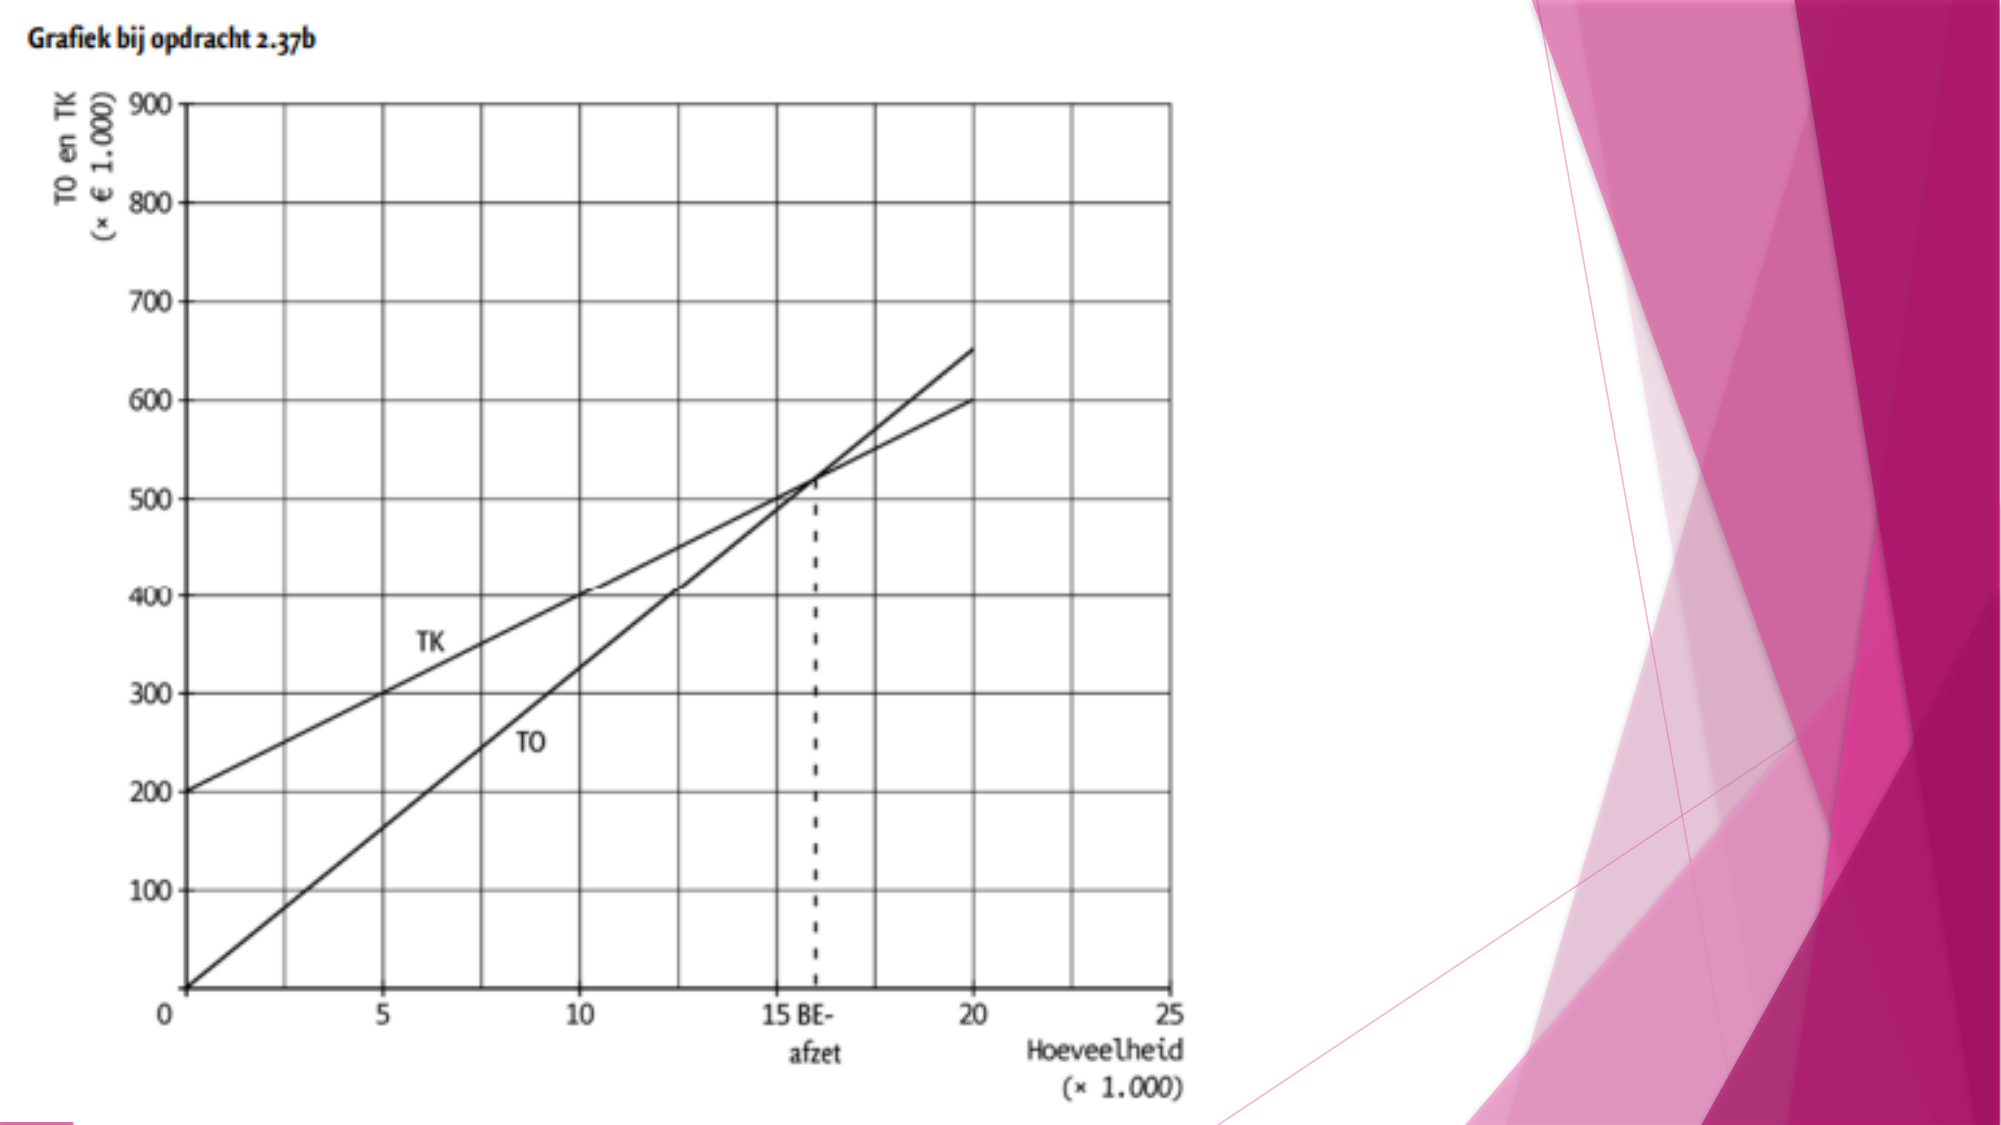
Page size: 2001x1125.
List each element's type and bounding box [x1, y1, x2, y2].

picture [0, 0, 1219, 1122]
